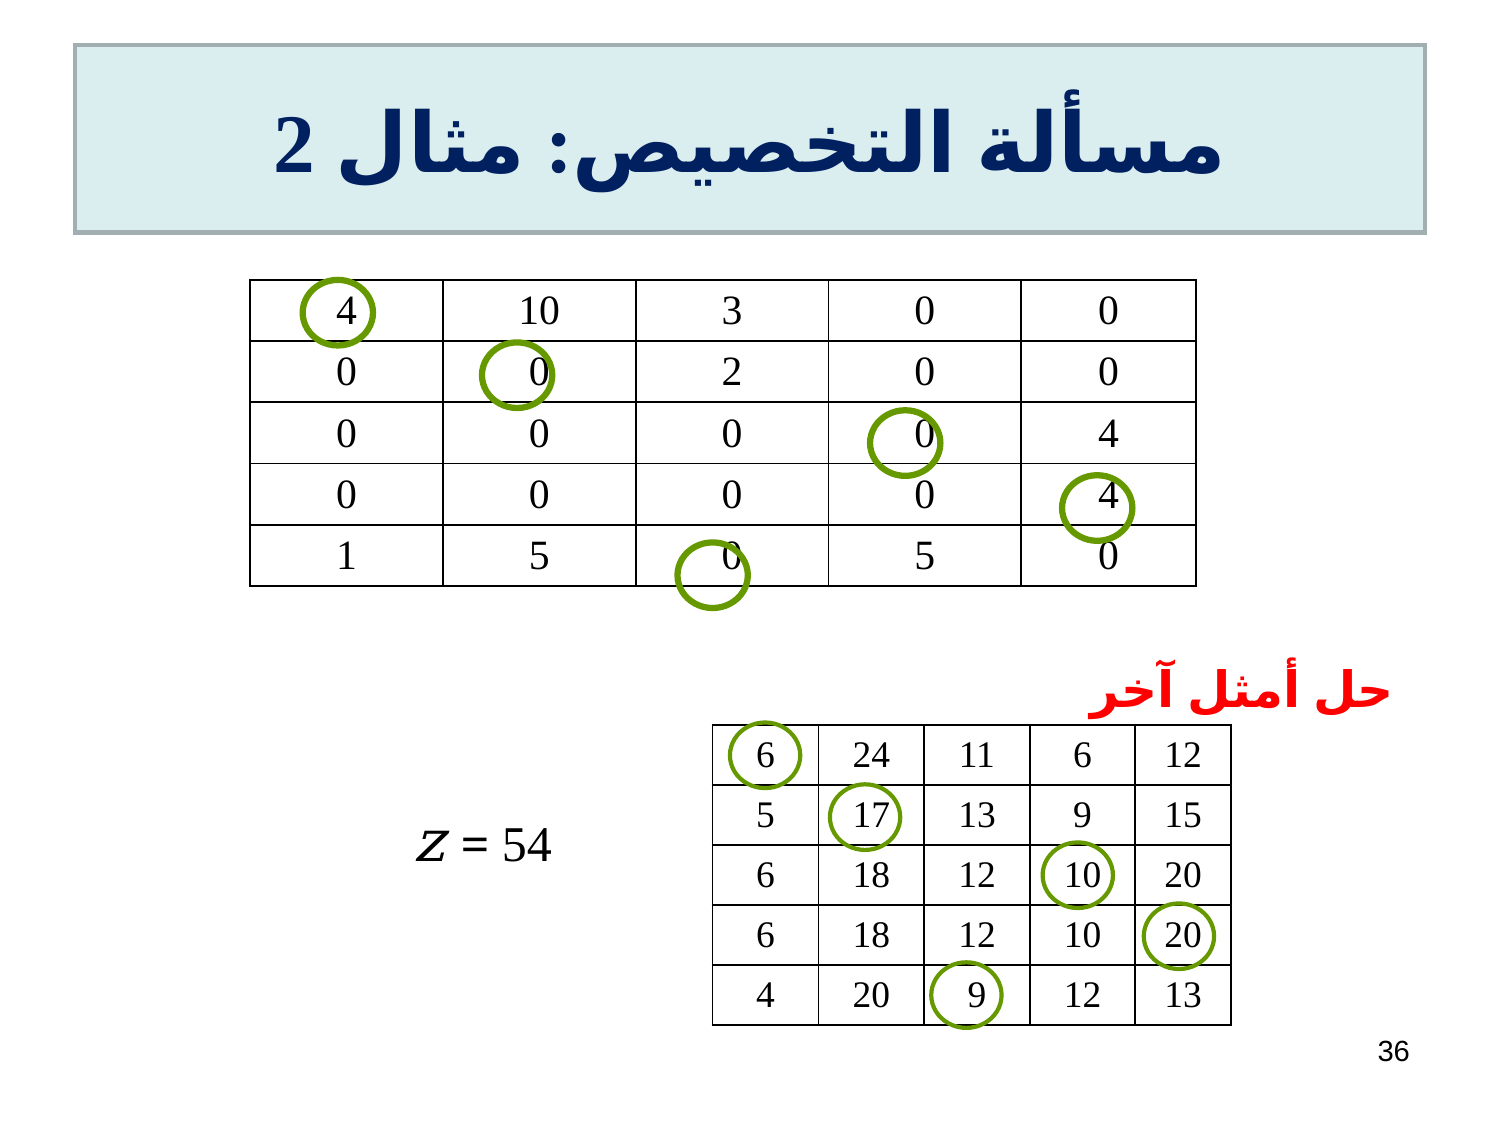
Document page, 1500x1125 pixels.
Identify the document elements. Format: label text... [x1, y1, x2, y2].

table_cell 10 [1096, 846, 1134, 904]
text_box [729, 722, 801, 789]
table_cell 5 [829, 526, 1020, 585]
table_header 3 [637, 281, 828, 340]
table_cell 0 [251, 342, 442, 401]
table_cell 0 [251, 464, 442, 524]
table_cell 5 [713, 786, 818, 844]
table_cell 15 [1136, 786, 1230, 844]
table_cell 9 [925, 966, 948, 1024]
table_cell 20 [819, 966, 923, 1024]
table_cell 20 [1136, 906, 1163, 964]
table_cell 13 [925, 786, 1029, 844]
table_cell 0 [637, 464, 828, 524]
table_cell 20 [1136, 846, 1230, 904]
table_header 24 [819, 726, 923, 784]
table_cell 4 [1022, 403, 1195, 463]
table_cell 2 [637, 342, 828, 401]
text_box [481, 342, 553, 409]
table_cell 0 [444, 464, 635, 524]
table_cell 0 [829, 464, 1020, 524]
text_box [1042, 842, 1113, 909]
table_cell 6 [713, 846, 818, 904]
text_box z = 54 [398, 787, 567, 883]
table_cell 13 [1136, 966, 1230, 1024]
table_cell 12 [1031, 966, 1134, 1024]
table_cell 10 [1031, 906, 1134, 964]
table_cell 0 [251, 403, 442, 463]
table_cell 12 [925, 906, 1029, 964]
table_cell 5 [444, 526, 635, 585]
table_header 0 [1022, 281, 1195, 340]
table_header 6 [1031, 726, 1134, 784]
table_cell 10 [1031, 846, 1059, 904]
table_cell 0 [444, 342, 510, 401]
table_cell 9 [1031, 786, 1134, 844]
table_cell 0 [829, 403, 1020, 463]
text_box [677, 542, 748, 609]
text_box [931, 962, 1002, 1028]
table_cell 0 [1022, 526, 1195, 585]
table_cell 4 [1022, 464, 1195, 524]
text_box [1062, 475, 1133, 541]
table_cell 17 [879, 786, 923, 844]
table_cell 0 [637, 526, 828, 585]
table_cell 0 [524, 342, 635, 401]
text_box [1143, 903, 1215, 970]
table_header 12 [1136, 726, 1230, 784]
table_header 6 [783, 726, 818, 784]
text_box [829, 784, 901, 850]
table_cell 0 [444, 403, 635, 463]
slide_number 36 [1074, 1024, 1426, 1103]
table_cell 18 [819, 846, 923, 904]
table_header 10 [444, 281, 635, 340]
table_header 4 [351, 281, 442, 340]
table_cell 18 [819, 906, 923, 964]
table_header 6 [713, 726, 747, 784]
table_cell 0 [829, 342, 1020, 401]
table_cell 20 [1195, 906, 1230, 964]
table_header 0 [829, 281, 1020, 340]
text_box حل أمثل آخر [1075, 649, 1409, 725]
table_cell 0 [1022, 342, 1195, 401]
table_header 11 [925, 726, 1029, 784]
table_cell 4 [713, 966, 818, 1024]
table_cell 6 [713, 906, 818, 964]
table_cell 12 [925, 846, 1029, 904]
table_cell 0 [637, 403, 828, 463]
table_cell 17 [819, 786, 851, 844]
table_cell 9 [985, 966, 1029, 1024]
text_box [870, 410, 941, 476]
text_box [302, 279, 373, 346]
title مسألة التخصيص: مثال 2 [73, 43, 1427, 235]
table_cell 1 [251, 526, 442, 585]
table_header 4 [251, 281, 325, 340]
